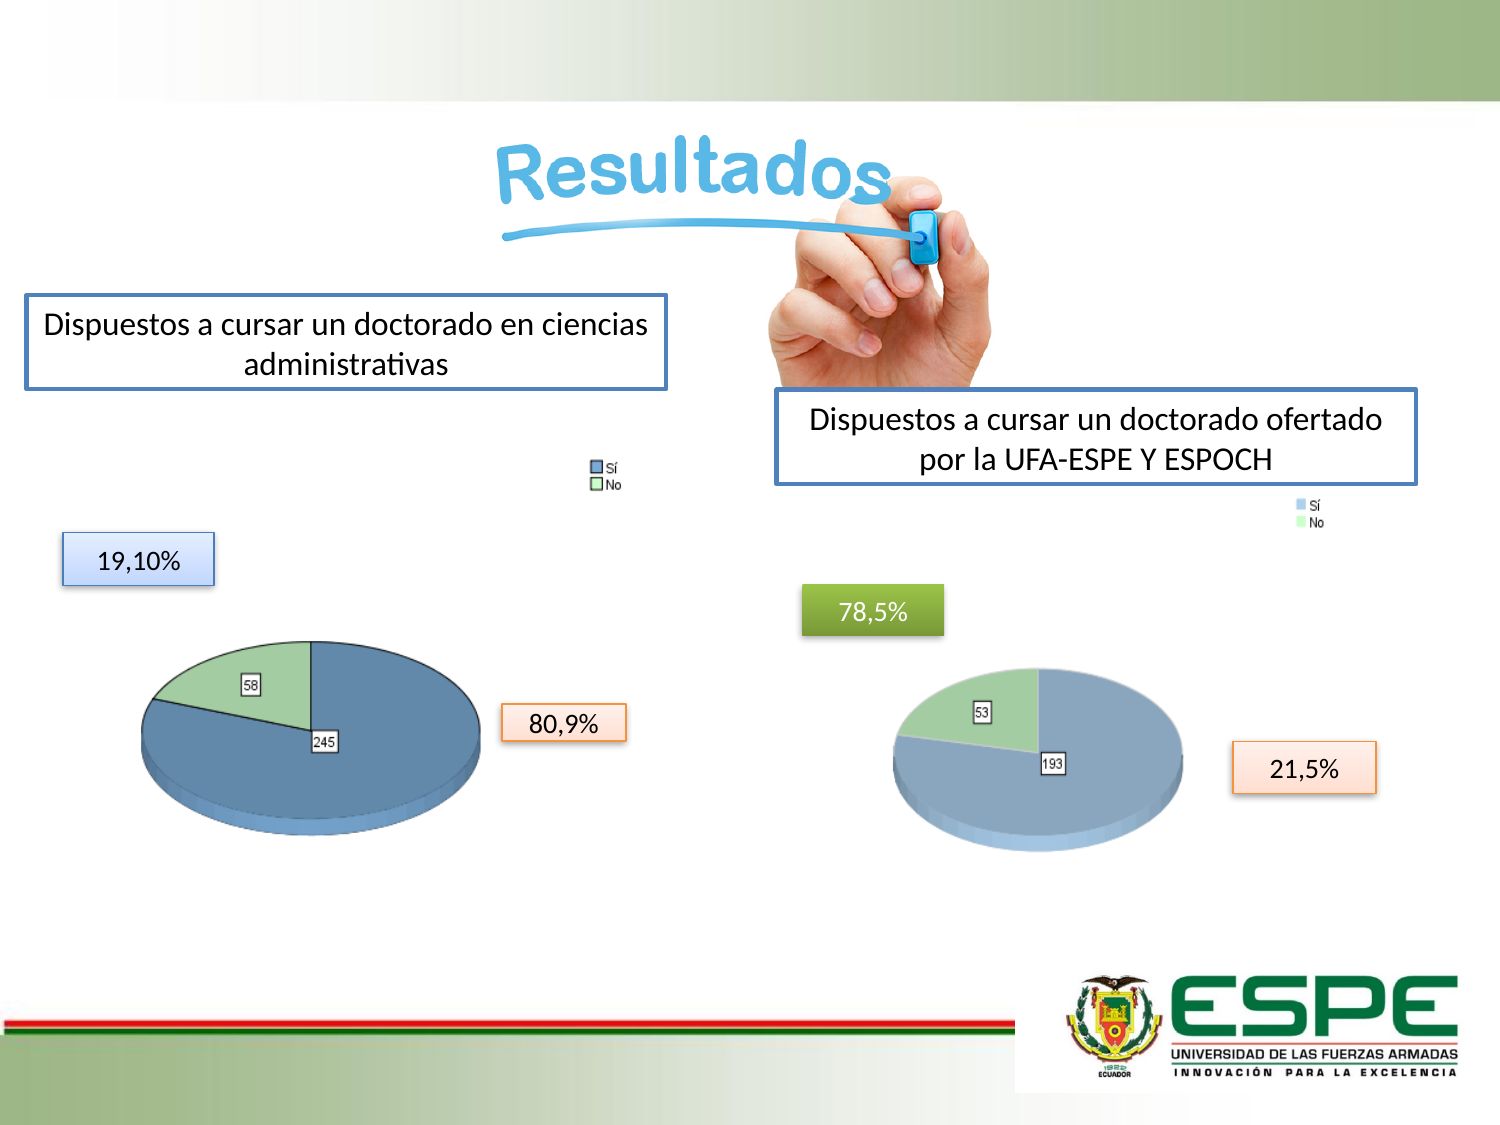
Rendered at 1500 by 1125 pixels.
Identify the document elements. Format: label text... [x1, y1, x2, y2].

picture [0, 0, 1500, 1125]
text_box Dispuestos a cursar un doctorado ofertado por la UFA-ESPE Y ESPOCH [774, 387, 1418, 486]
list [26, 455, 777, 840]
text_box Dispuestos a cursar un doctorado en ciencias administrativas [24, 293, 444, 391]
